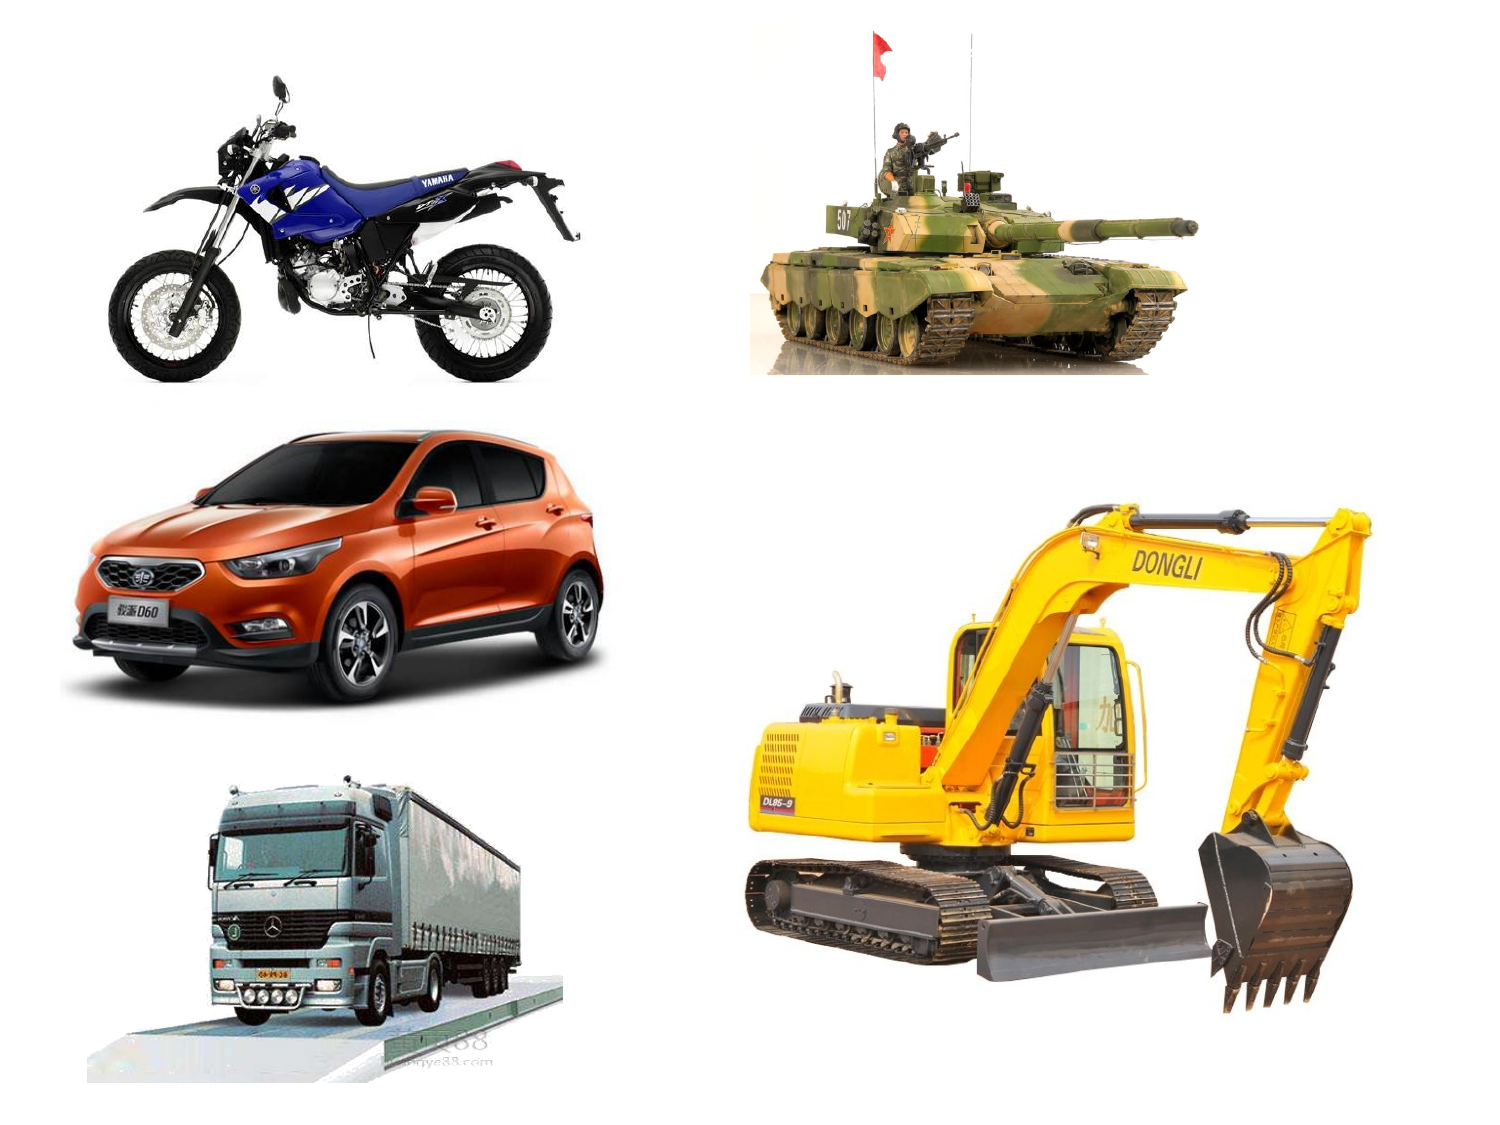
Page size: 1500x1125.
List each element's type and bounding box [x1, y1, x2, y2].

picture [737, 487, 1387, 1026]
picture [87, 774, 563, 1083]
picture [49, 49, 631, 726]
picture [749, 24, 1212, 376]
